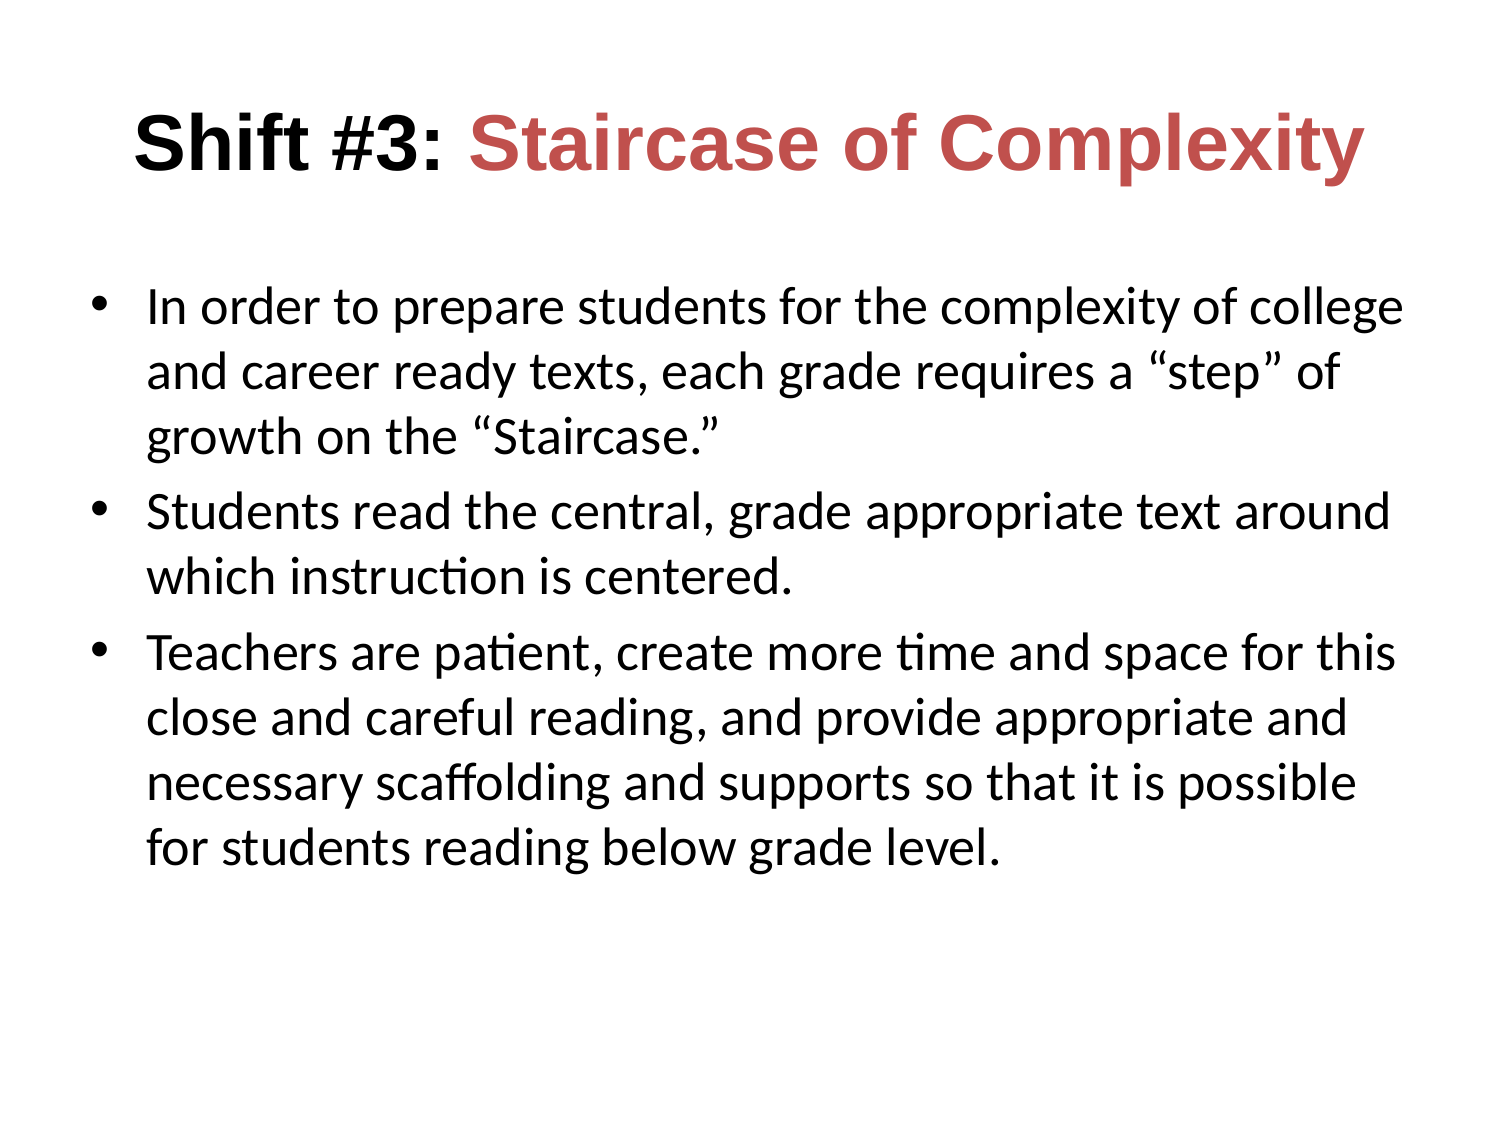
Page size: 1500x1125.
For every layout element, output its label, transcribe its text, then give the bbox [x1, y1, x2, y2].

title Shift #3: Staircase of Complexity [75, 45, 1425, 233]
list In order to prepare students for the complexity of college and career ready texts, each grade requires a “step” of growth on the “Staircase.” Students read the central, grade appropriate text around which instruction is centered. Teachers are patient, create more time and space for this close and careful reading, and provide appropriate and necessary scaffolding and supports so that it is possible for students reading below grade level. [75, 262, 1425, 1005]
